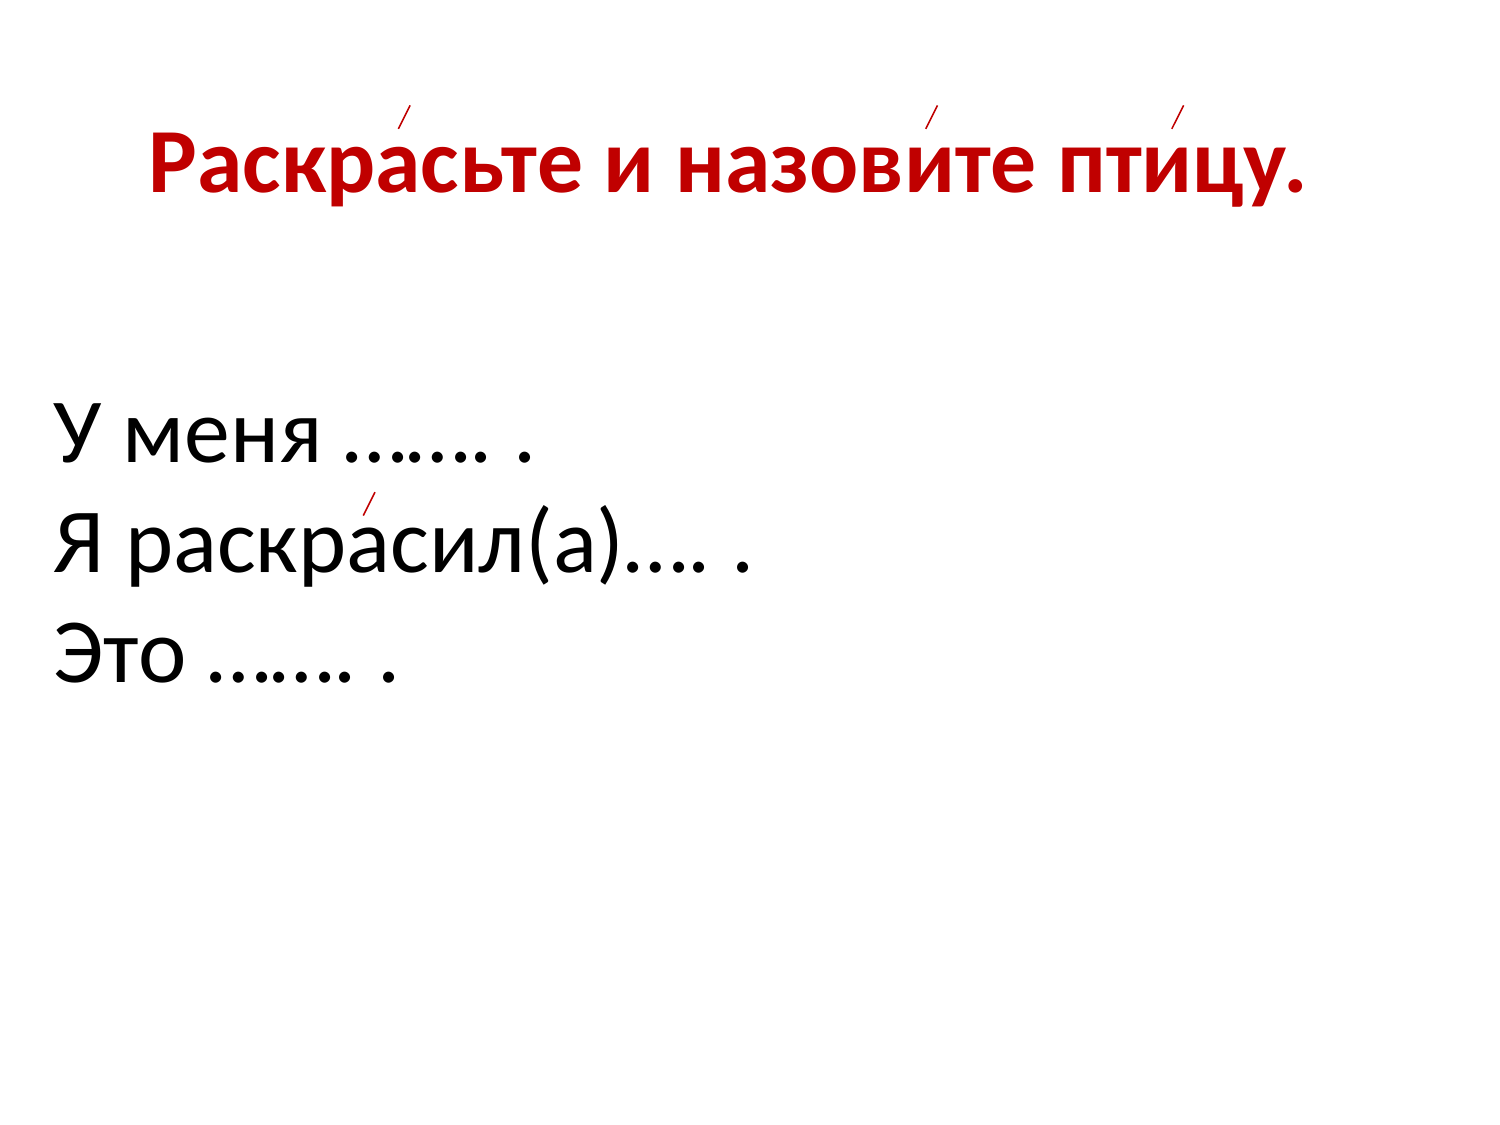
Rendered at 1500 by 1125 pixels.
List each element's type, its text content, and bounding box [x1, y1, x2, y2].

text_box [357, 497, 382, 510]
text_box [128, 93, 1331, 221]
text_box У меня ……. . Я раскрасил(а)…. . Это ……. . [38, 363, 772, 708]
